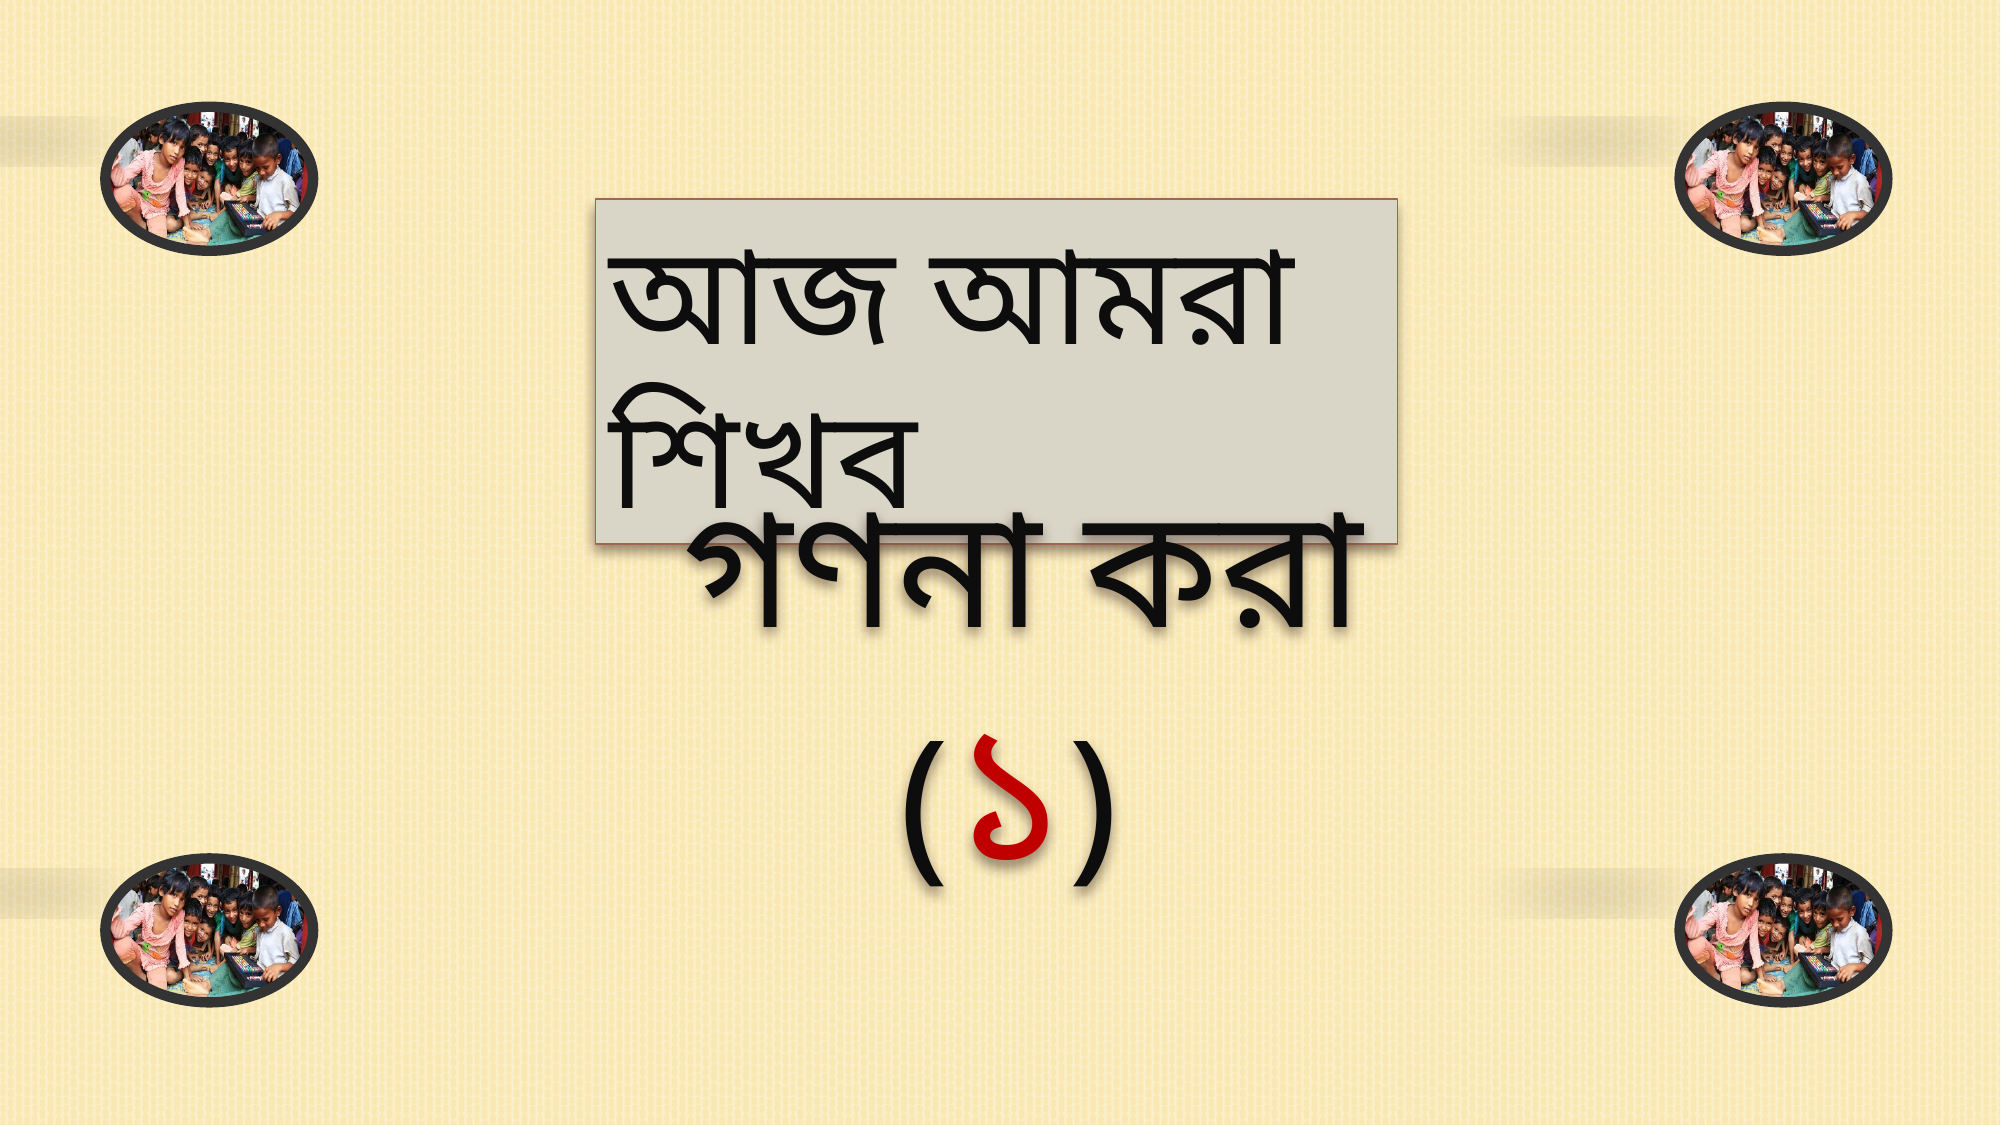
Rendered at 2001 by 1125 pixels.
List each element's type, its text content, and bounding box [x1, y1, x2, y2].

picture [105, 858, 314, 1003]
picture [1679, 106, 1888, 252]
picture [105, 106, 314, 252]
text_box গণনা করা (১) [668, 453, 1620, 909]
text_box আজ আমরা শিখব [595, 198, 1398, 545]
picture [1679, 858, 1888, 1003]
